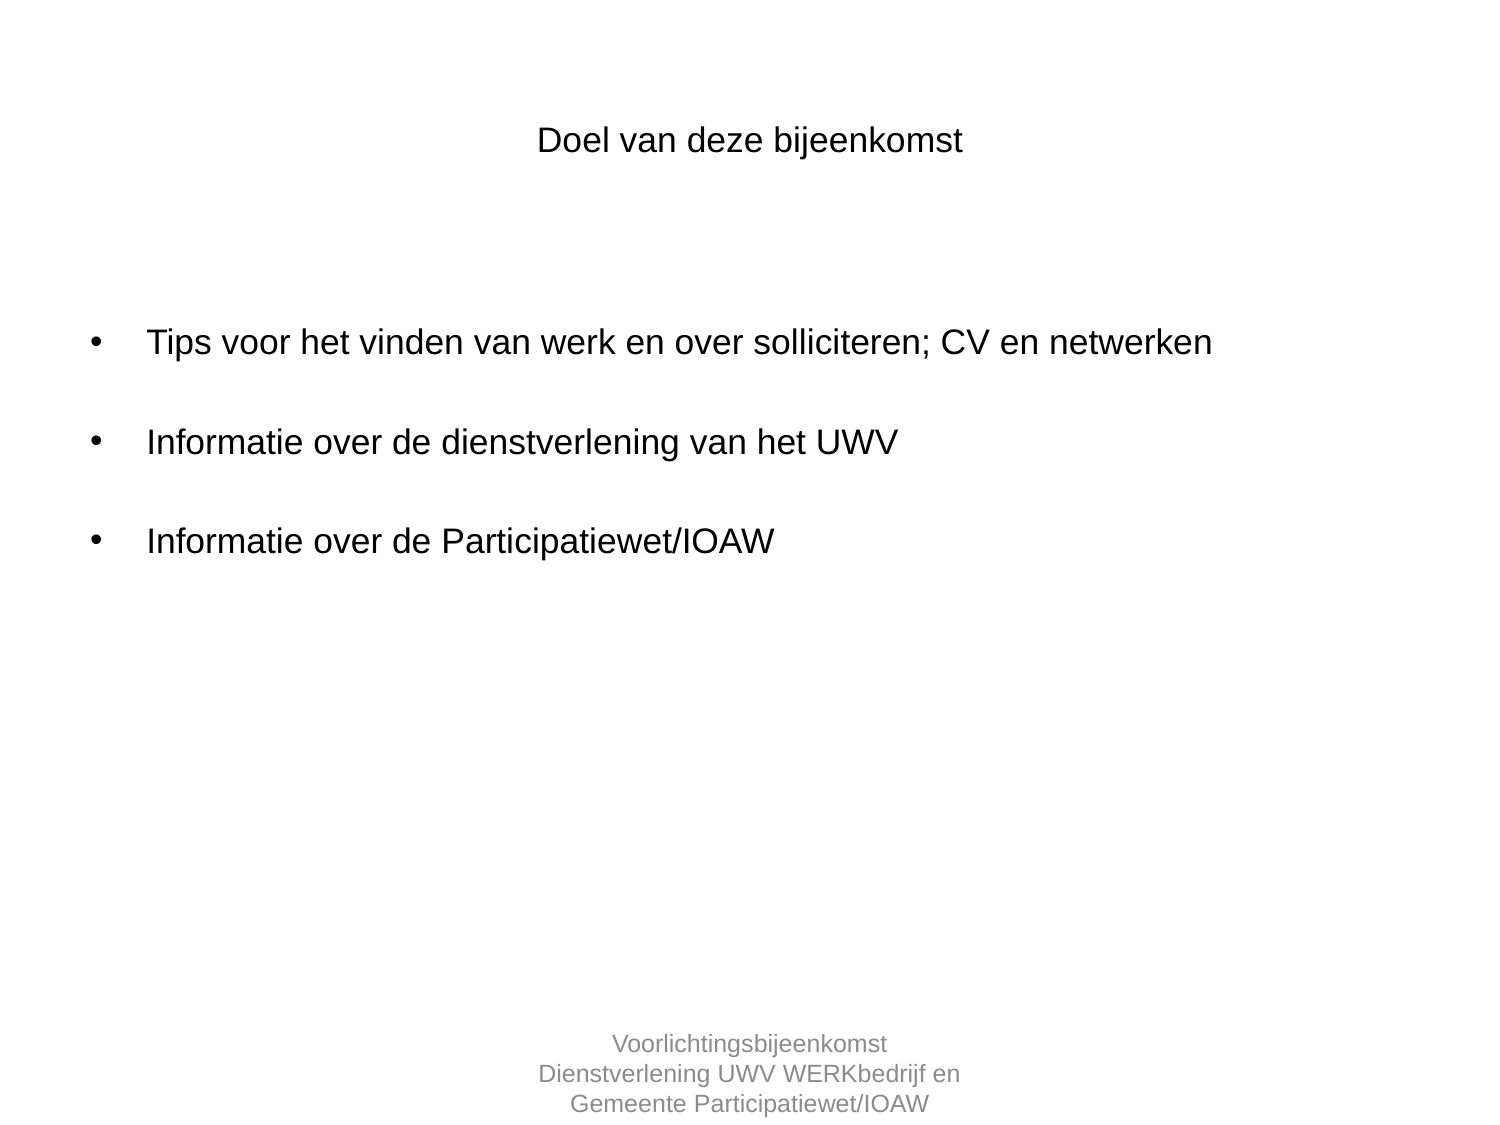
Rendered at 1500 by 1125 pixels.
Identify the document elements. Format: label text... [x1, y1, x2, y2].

title Doel van deze bijeenkomst [75, 45, 1425, 233]
list Tips voor het vinden van werk en over solliciteren; CV en netwerken Informatie over de dienstverlening van het UWV Informatie over de Participatiewet/IOAW [75, 262, 1425, 1005]
footer Voorlichtingsbijeenkomst Dienstverlening UWV WERKbedrijf en Gemeente Participatiewet/IOAW [512, 1042, 988, 1103]
